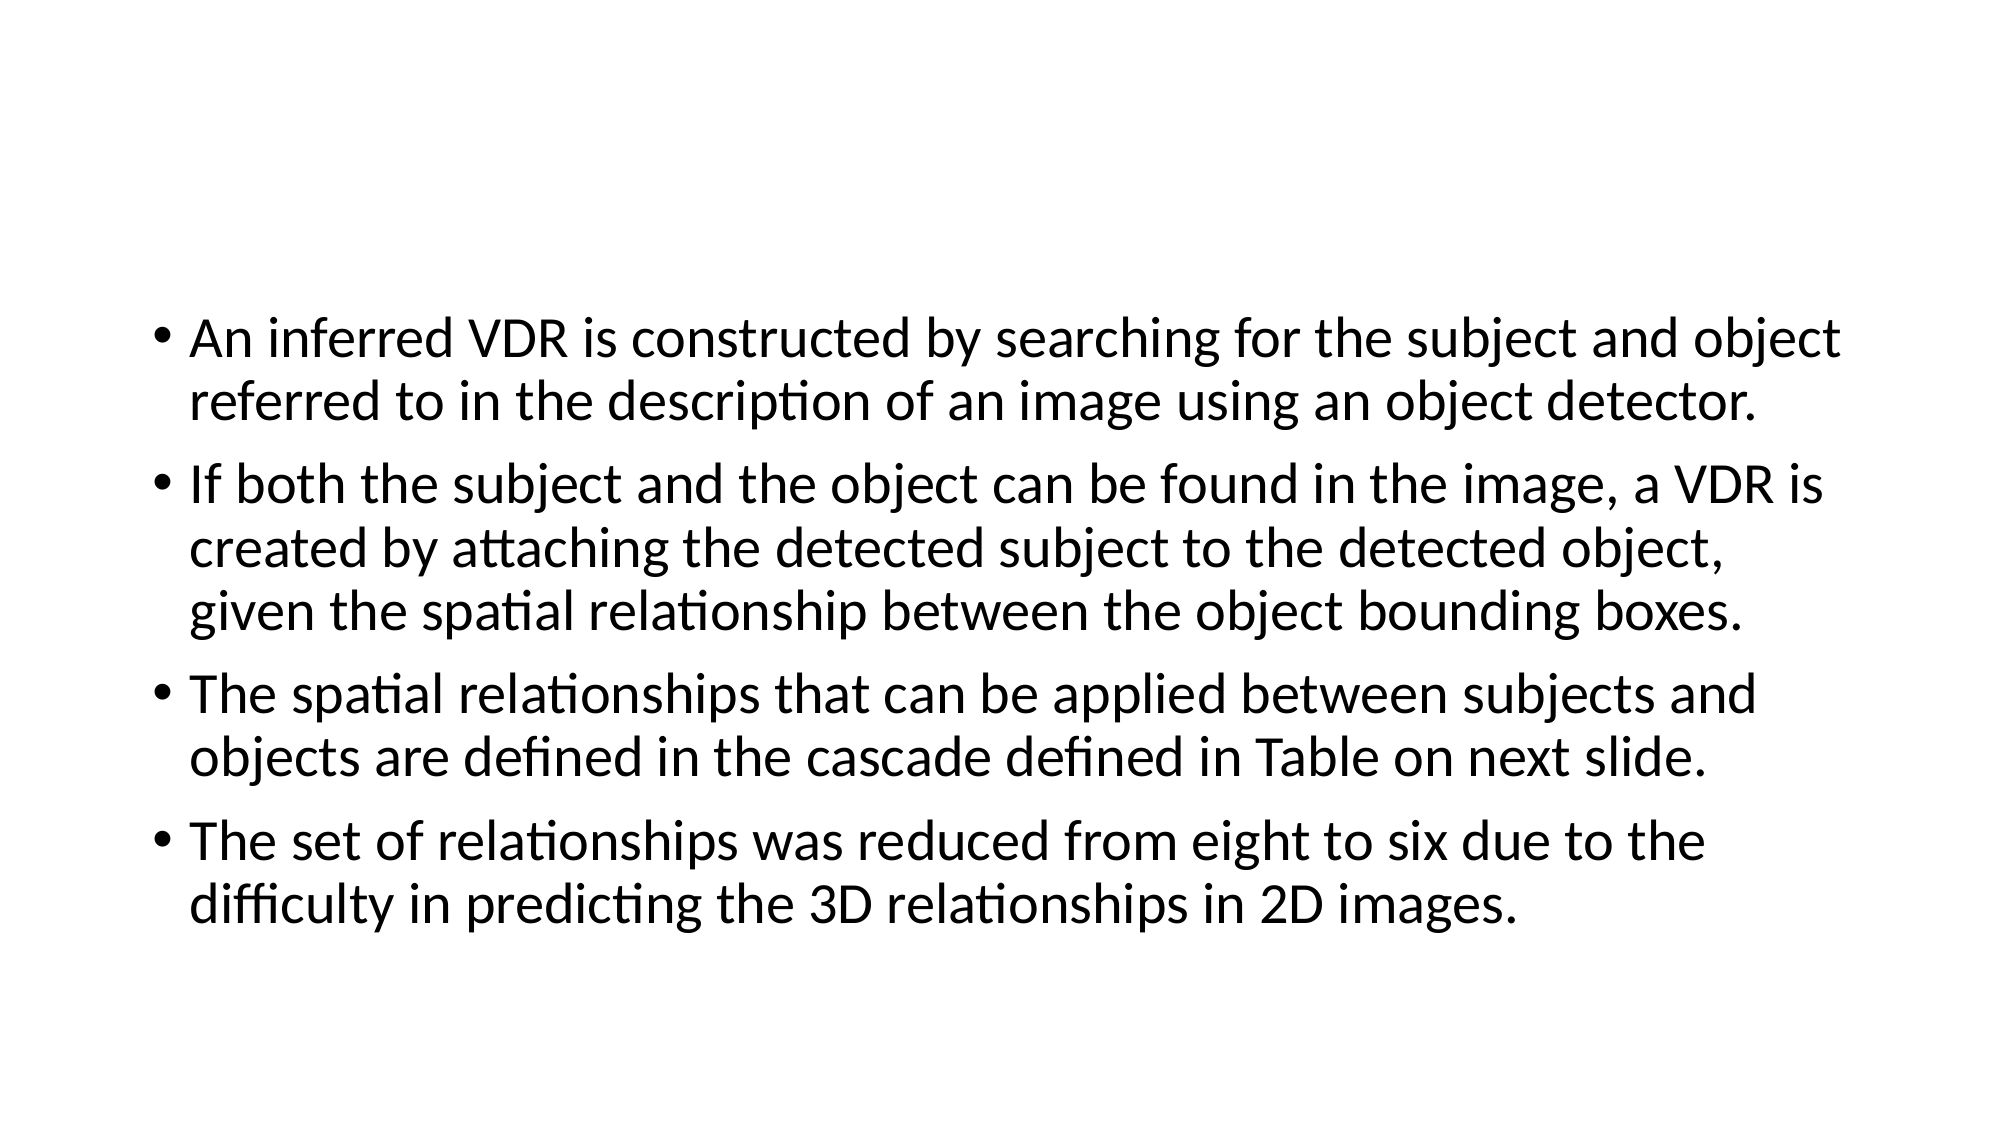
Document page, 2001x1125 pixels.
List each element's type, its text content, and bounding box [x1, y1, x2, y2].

list An inferred VDR is constructed by searching for the subject and object referred to in the description of an image using an object detector. If both the subject and the object can be found in the image, a VDR is created by attaching the detected subject to the detected object, given the spatial relationship between the object bounding boxes. The spatial relationships that can be applied between subjects and objects are defined in the cascade defined in Table on next slide. The set of relationships was reduced from eight to six due to the difficulty in predicting the 3D relationships in 2D images. [137, 299, 1863, 1014]
